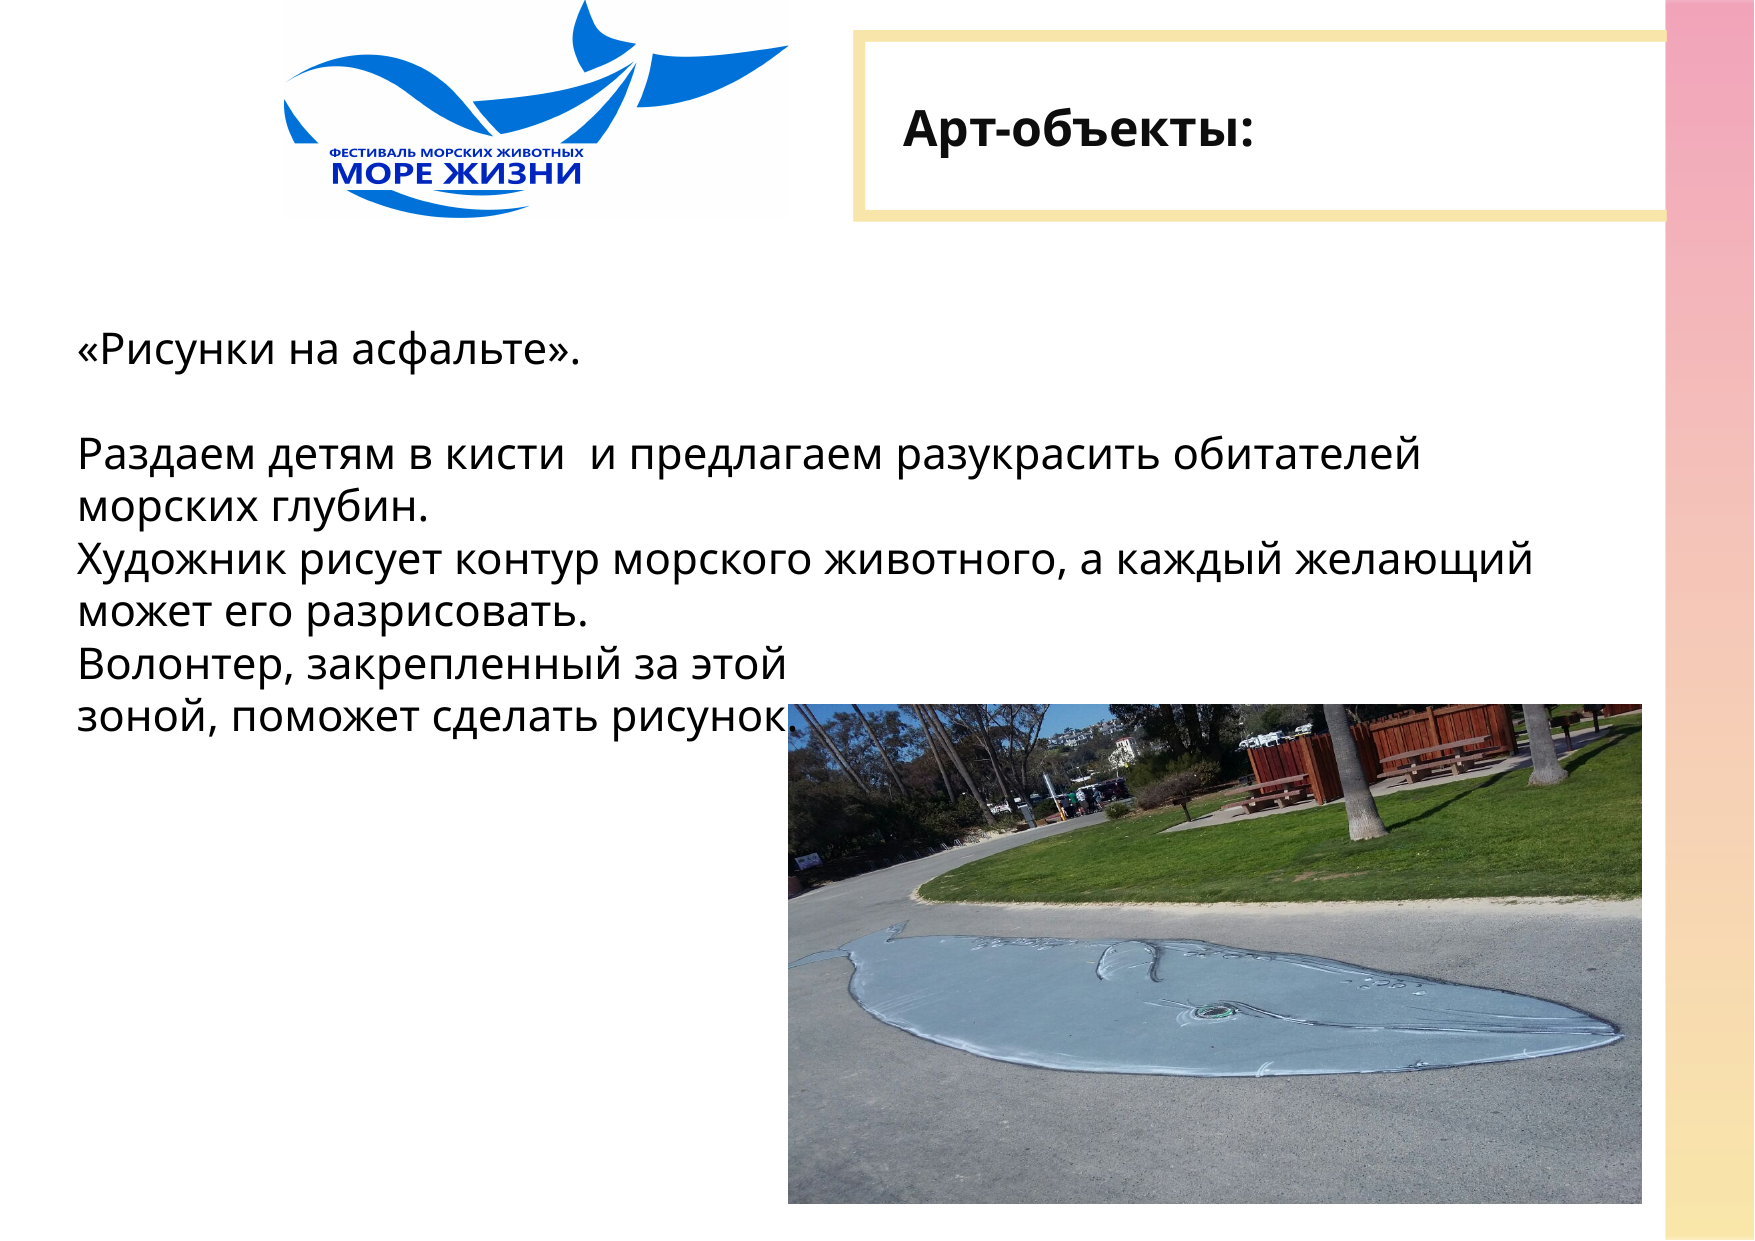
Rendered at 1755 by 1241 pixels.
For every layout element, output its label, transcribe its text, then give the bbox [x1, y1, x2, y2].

picture [787, 704, 1642, 1204]
picture [284, 0, 789, 219]
text_box «Рисунки на асфальте». Раздаем детям в кисти и предлагаем разукрасить обитателей морских глубин. Художник рисует контур морского животного, а каждый желающий может его разрисовать. Волонтер, закрепленный за этой зоной, поможет сделать рисунок. [62, 312, 1598, 748]
picture [853, 0, 1755, 1241]
